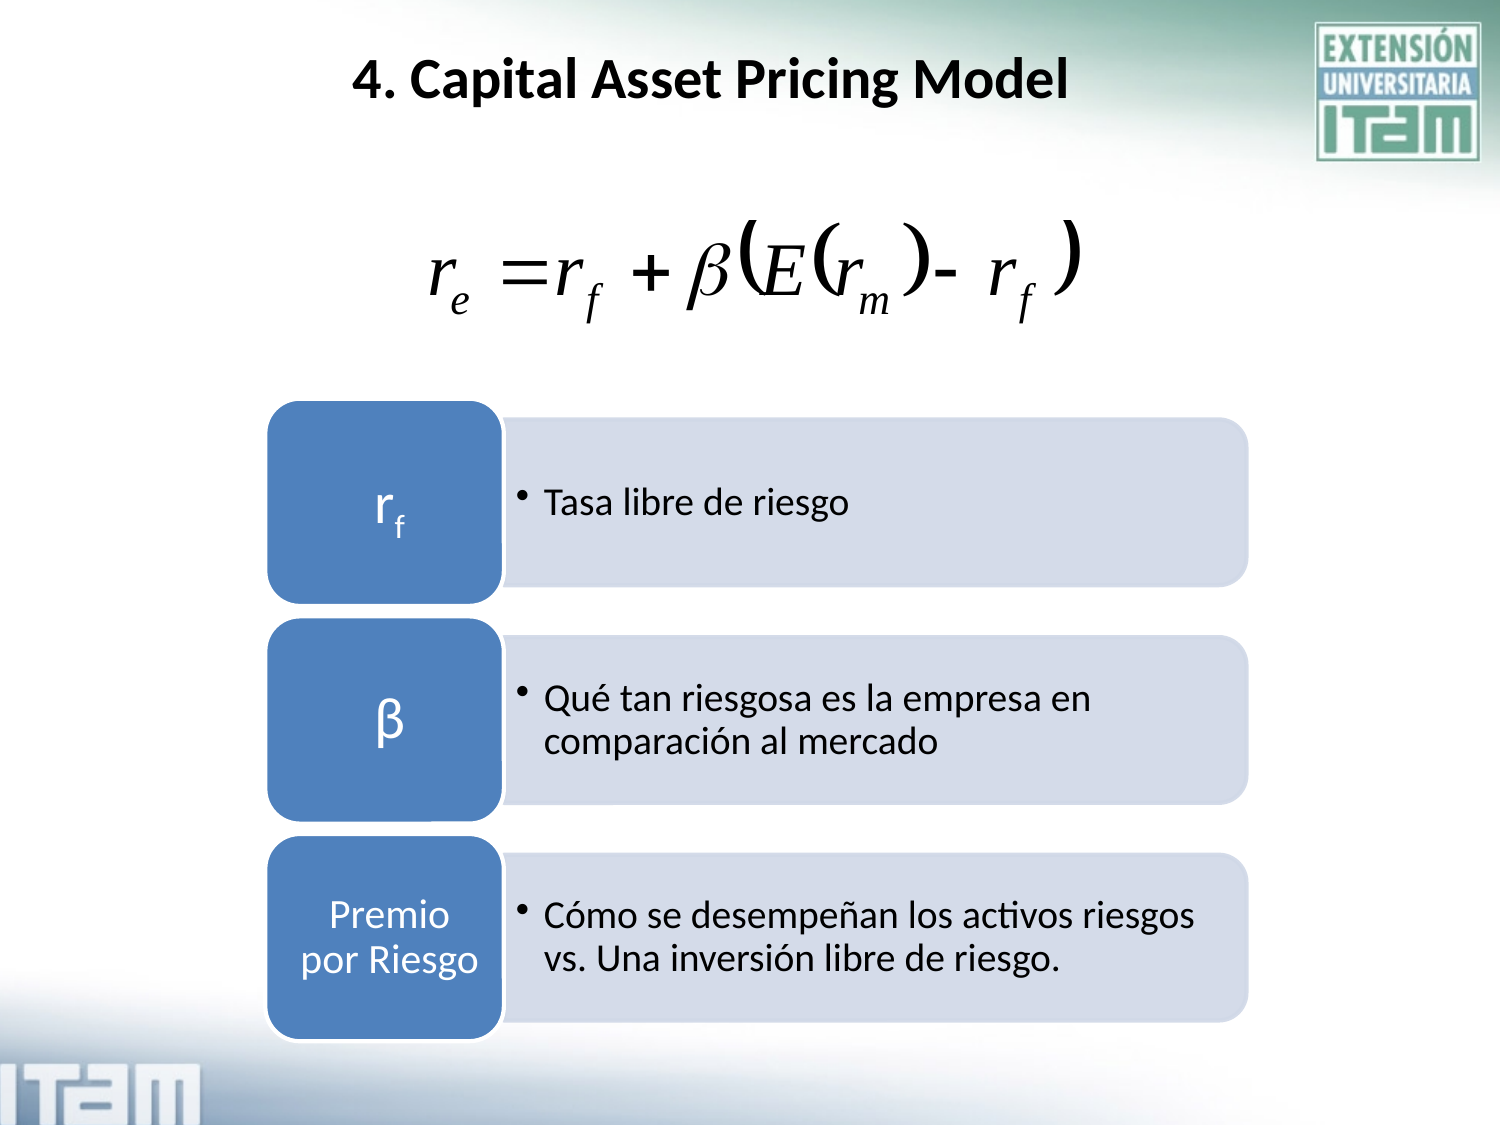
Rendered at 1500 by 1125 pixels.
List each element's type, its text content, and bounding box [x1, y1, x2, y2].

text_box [175, 398, 1337, 1042]
picture [0, 0, 1500, 1125]
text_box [416, 220, 1084, 341]
title 4. Capital Asset Pricing Model [152, 8, 1271, 141]
